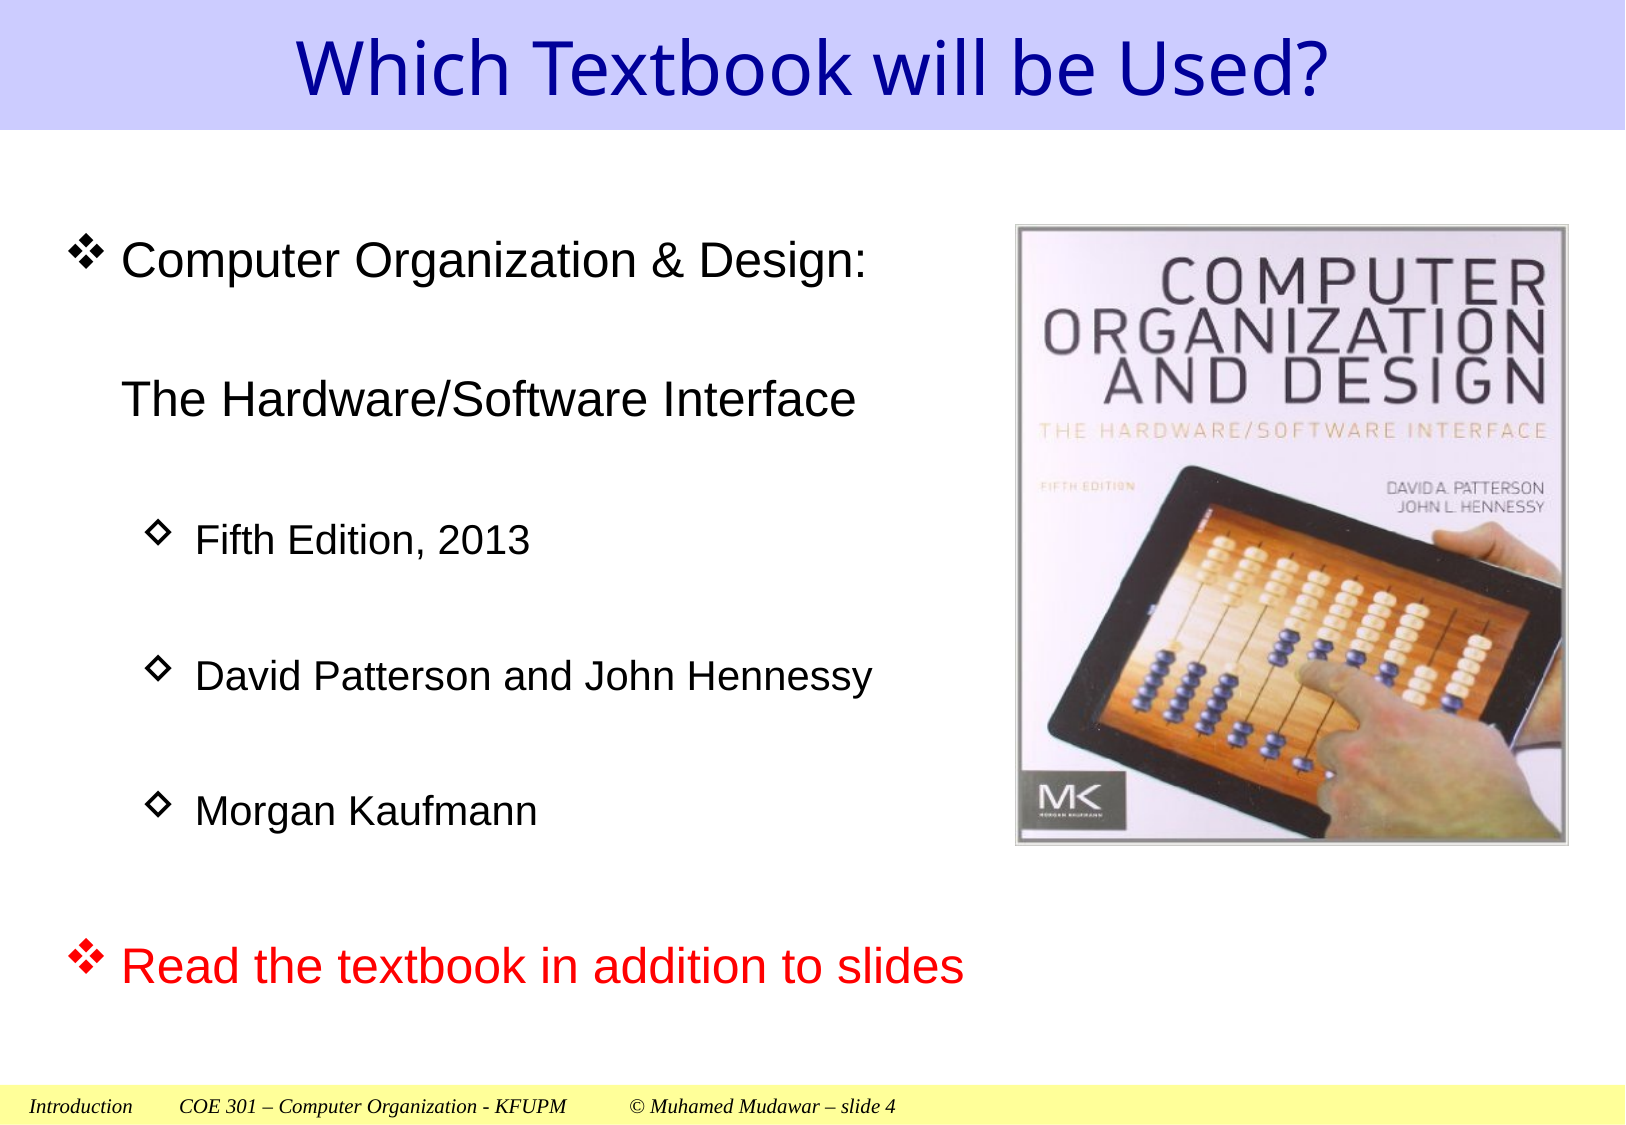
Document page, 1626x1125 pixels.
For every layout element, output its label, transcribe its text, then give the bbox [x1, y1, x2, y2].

picture [1015, 224, 1569, 846]
title Which Textbook will be Used? [0, 0, 1625, 130]
list Computer Organization & Design: The Hardware/Software Interface Fifth Edition, 2013 David Patterson and John Hennessy Morgan Kaufmann Read the textbook in addition to slides [48, 172, 1154, 1043]
